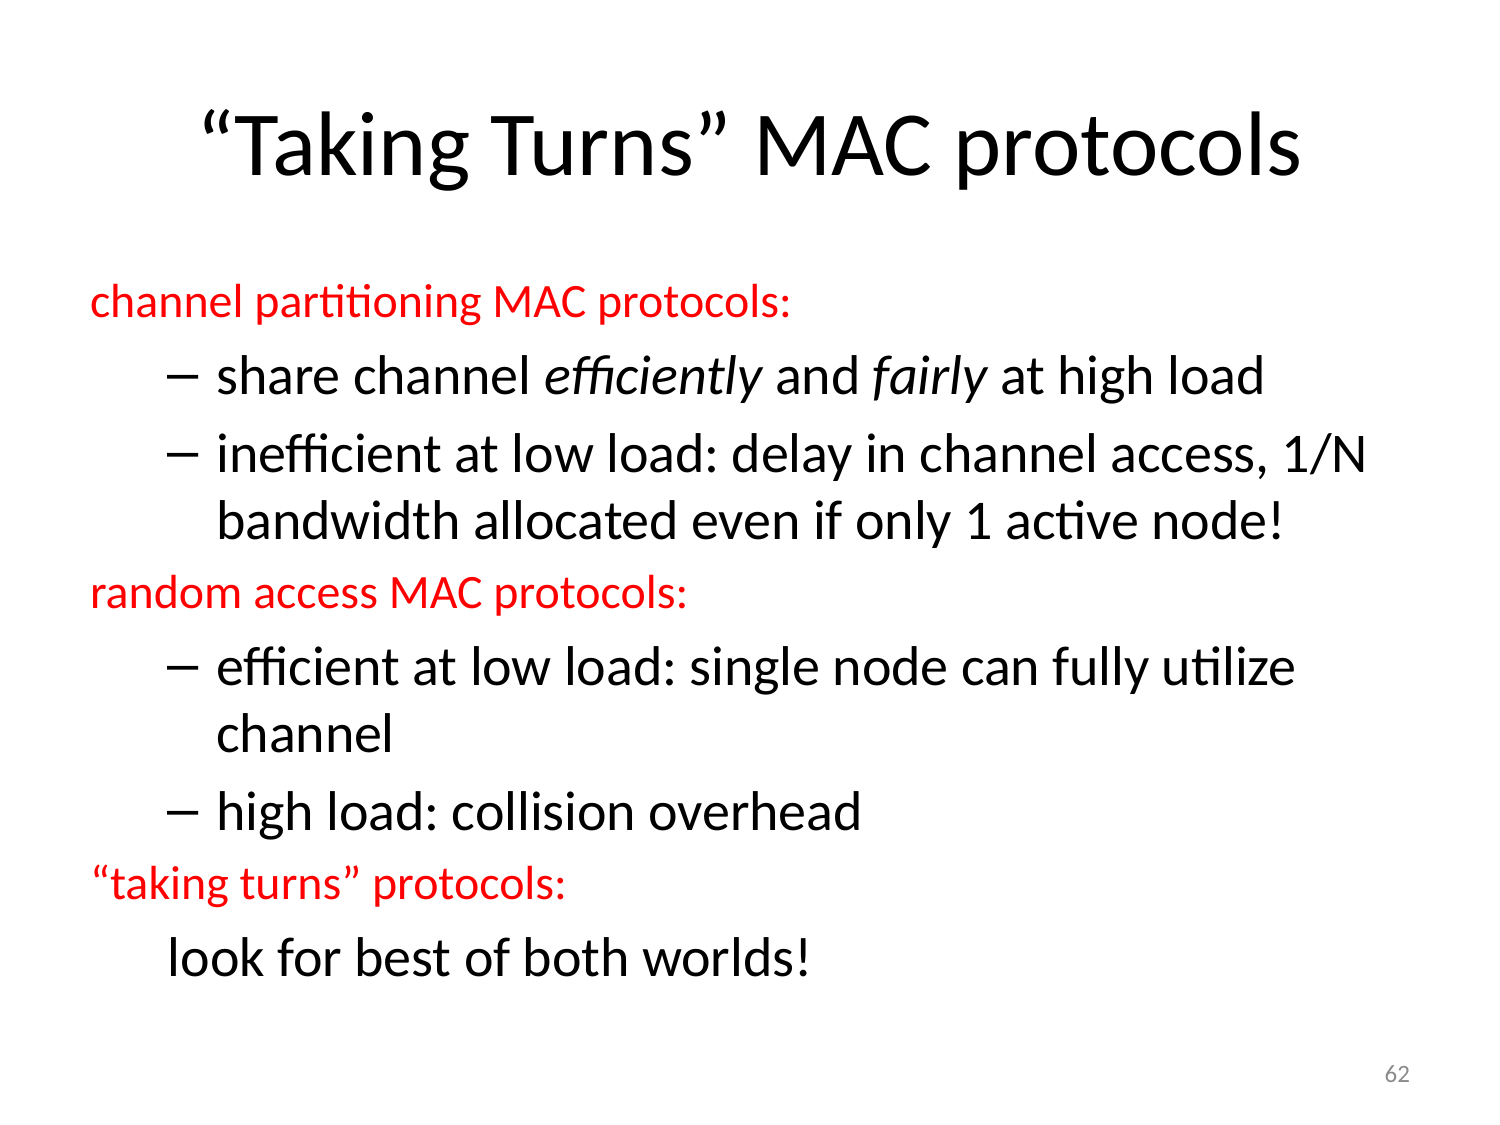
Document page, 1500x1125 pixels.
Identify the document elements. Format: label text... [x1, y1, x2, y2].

slide_number 62 [1074, 1042, 1425, 1103]
title “Taking Turns” MAC protocols [75, 45, 1425, 233]
list channel partitioning MAC protocols: share channel efficiently and fairly at high load inefficient at low load: delay in channel access, 1/N bandwidth allocated even if only 1 active node! random access MAC protocols: efficient at low load: single node can fully utilize channel high load: collision overhead “taking turns” protocols: look for best of both worlds! [75, 262, 1425, 1005]
